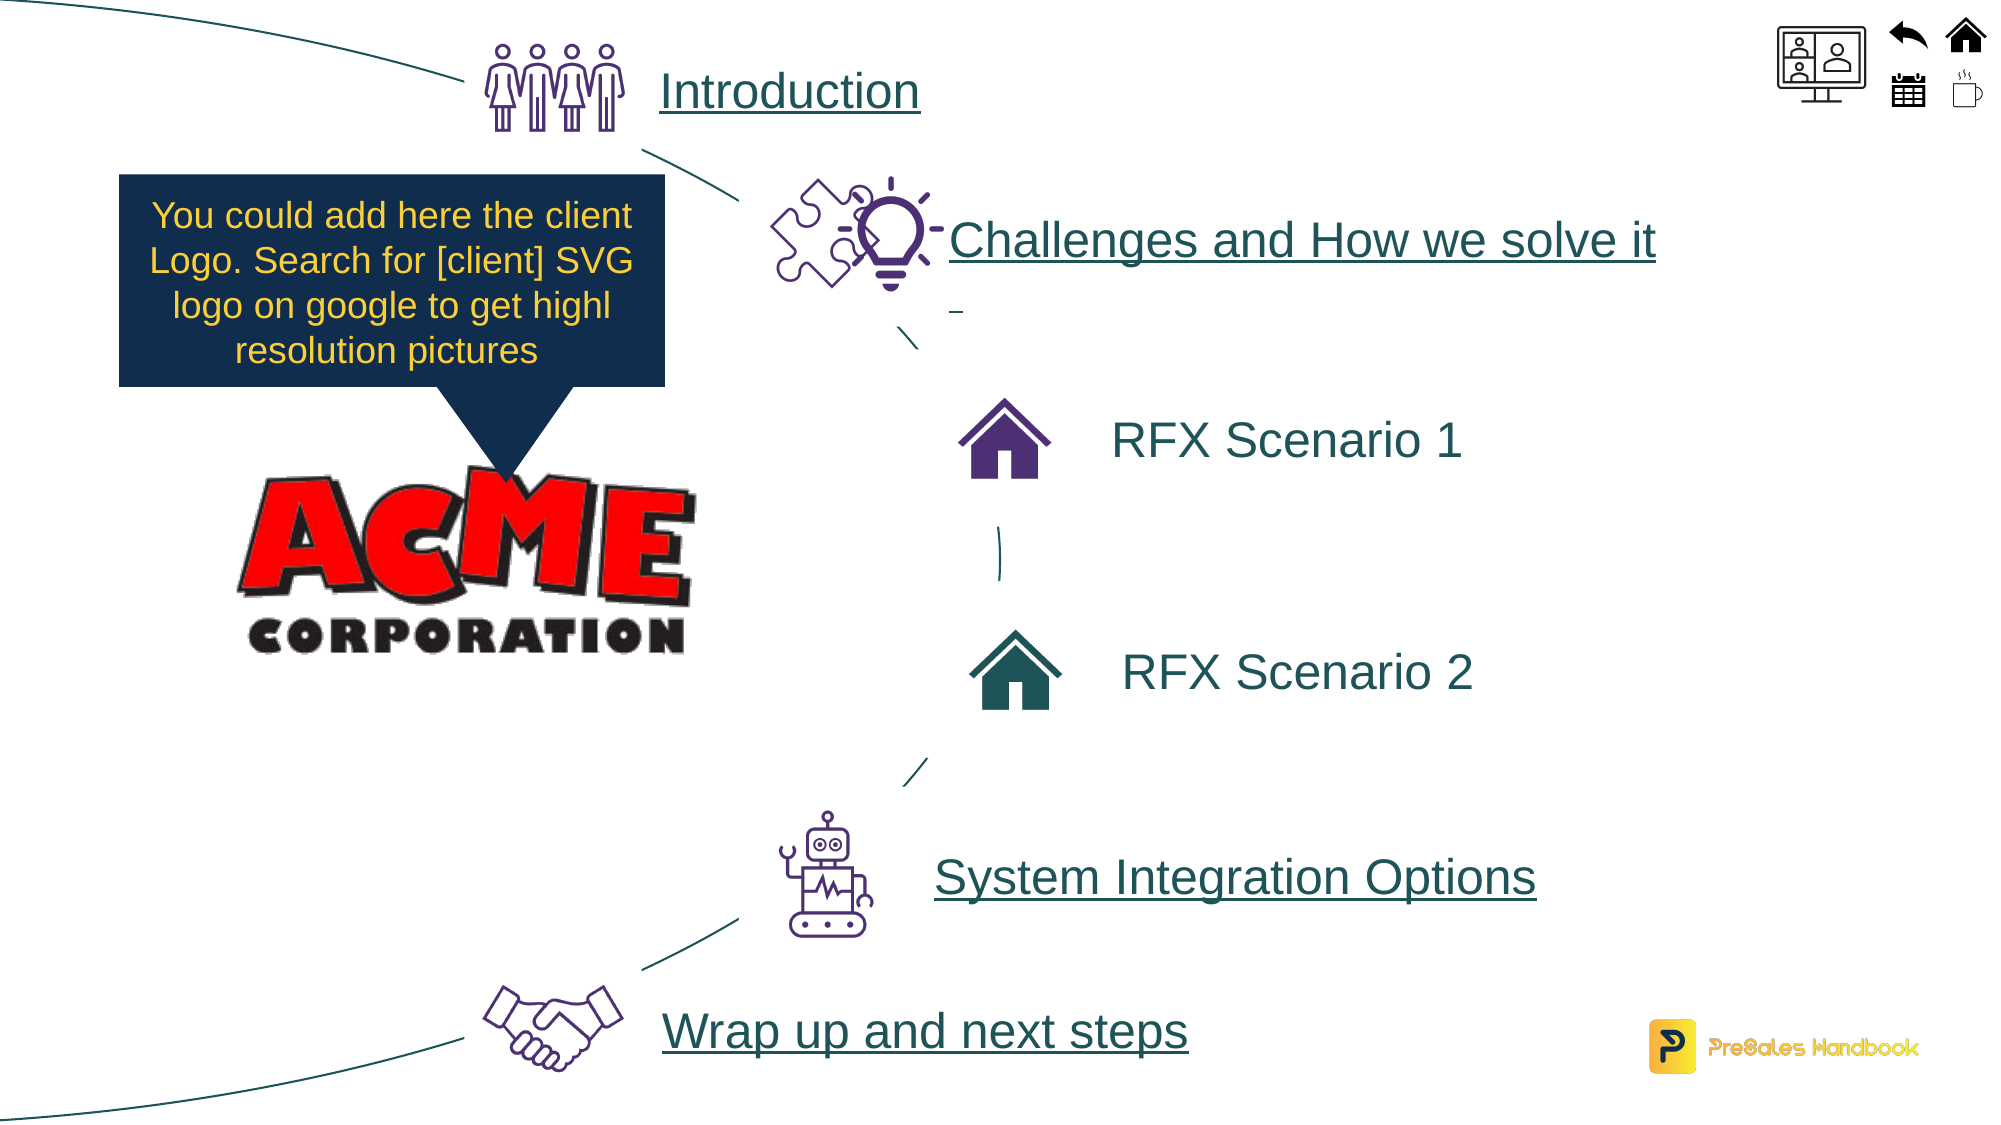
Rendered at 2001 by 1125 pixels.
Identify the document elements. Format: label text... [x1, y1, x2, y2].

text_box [464, 0, 1538, 178]
picture [1945, 65, 1991, 111]
picture [761, 171, 955, 300]
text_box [915, 349, 1990, 527]
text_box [738, 149, 1682, 327]
picture [1885, 11, 1932, 59]
text_box You could add here the client Logo. Search for [client] SVG logo on google to get highl resolution pictures [119, 174, 665, 453]
picture [1894, 1013, 1925, 1080]
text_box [926, 580, 2000, 759]
picture [479, 12, 630, 163]
picture [231, 453, 698, 667]
picture [1942, 11, 1990, 59]
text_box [464, 940, 1894, 1118]
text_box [738, 786, 1813, 940]
picture [951, 384, 1058, 492]
picture [961, 616, 1069, 723]
picture [1885, 66, 1932, 114]
picture [1768, 9, 1875, 117]
